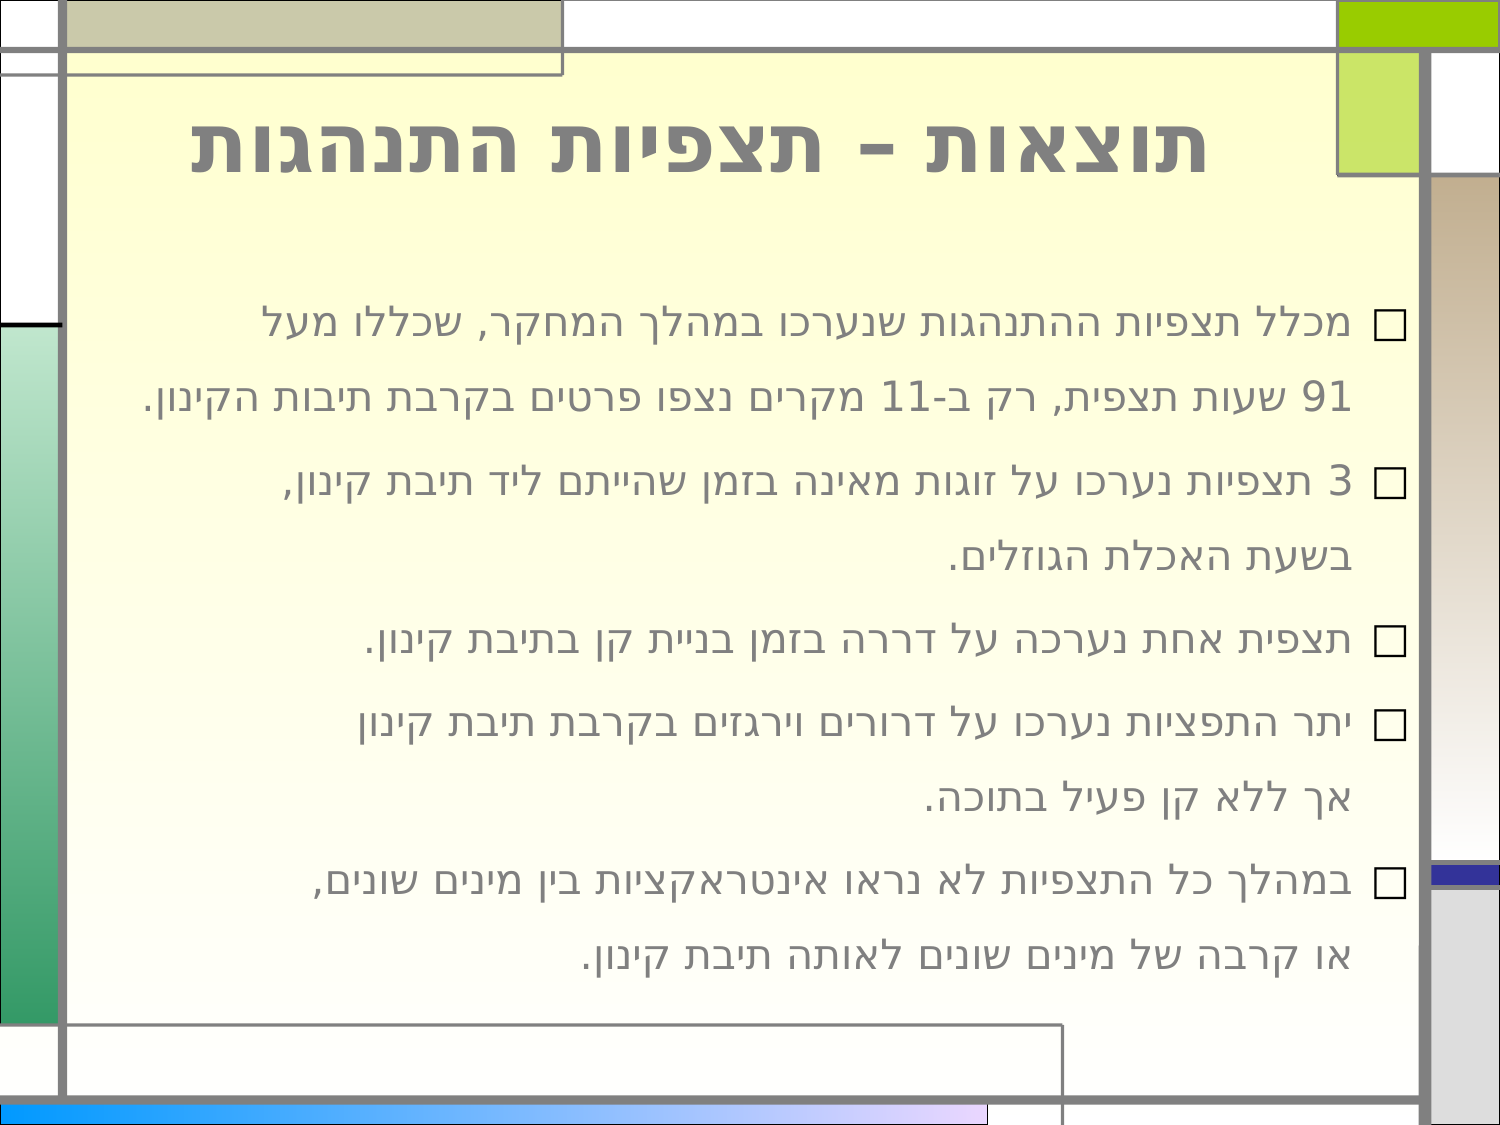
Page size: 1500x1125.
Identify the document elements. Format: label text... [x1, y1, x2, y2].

title תוצאות – תצפיות התנהגות [64, 45, 1340, 233]
list מכלל תצפיות ההתנהגות שנערכו במהלך המחקר, שכללו מעל 91 שעות תצפית, רק ב-11 מקרים נצפו פרטים בקרבת תיבות הקינון. 3 תצפיות נערכו על זוגות מאינה בזמן שהייתם ליד תיבת קינון, בשעת האכלת הגוזלים. תצפית אחת נערכה על דררה בזמן בניית קן בתיבת קינון. יתר התפציות נערכו על דרורים וירגזים בקרבת תיבת קינון אך ללא קן פעיל בתוכה. במהלך כל התצפיות לא נראו אינטראקציות בין מינים שונים, או קרבה של מינים שונים לאותה תיבת קינון. [75, 262, 1425, 1005]
